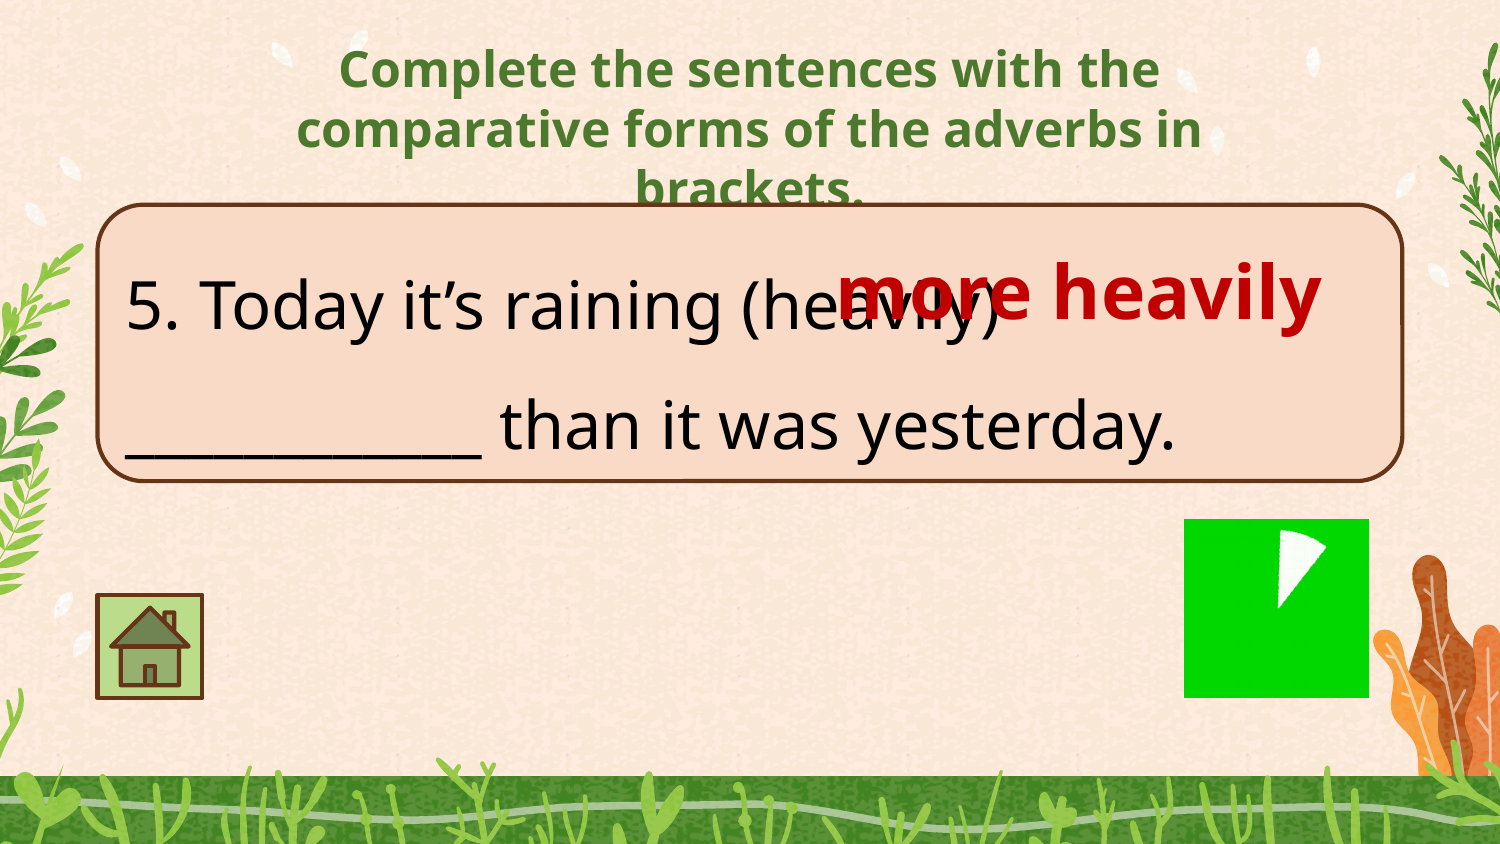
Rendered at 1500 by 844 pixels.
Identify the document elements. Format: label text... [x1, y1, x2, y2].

text_box [95, 593, 204, 700]
text_box 5. Today it’s raining (heavily) ____________ than it was yesterday. [95, 202, 1405, 484]
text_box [1183, 518, 1370, 699]
text_box Complete the sentences with the comparative forms of the adverbs in brackets. [169, 30, 1331, 202]
text_box more heavily [820, 236, 1357, 342]
